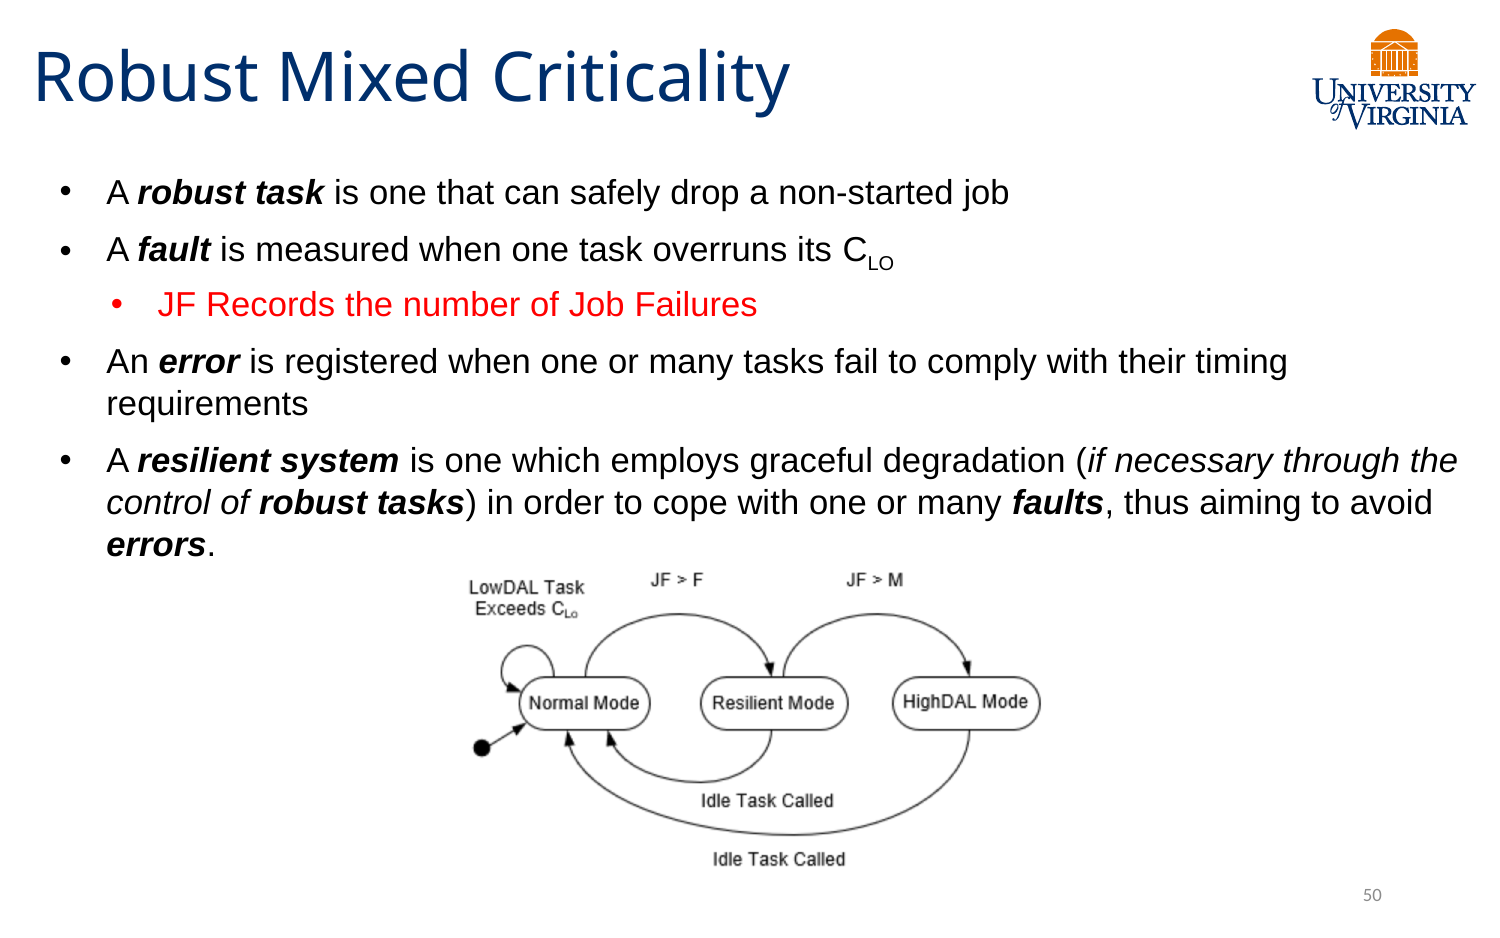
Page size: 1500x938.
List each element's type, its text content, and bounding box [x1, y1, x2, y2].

list A robust task is one that can safely drop a non-started job A fault is measured when one task overruns its CLO JF Records the number of Job Failures An error is registered when one or many tasks fail to comply with their timing requirements A resilient system is one which employs graceful degradation (if necessary through the control of robust tasks) in order to cope with one or many faults, thus aiming to avoid errors. [17, 157, 1483, 845]
slide_number 50 [1059, 868, 1397, 919]
title Robust Mixed Criticality [17, 14, 1297, 145]
picture [446, 555, 1054, 877]
